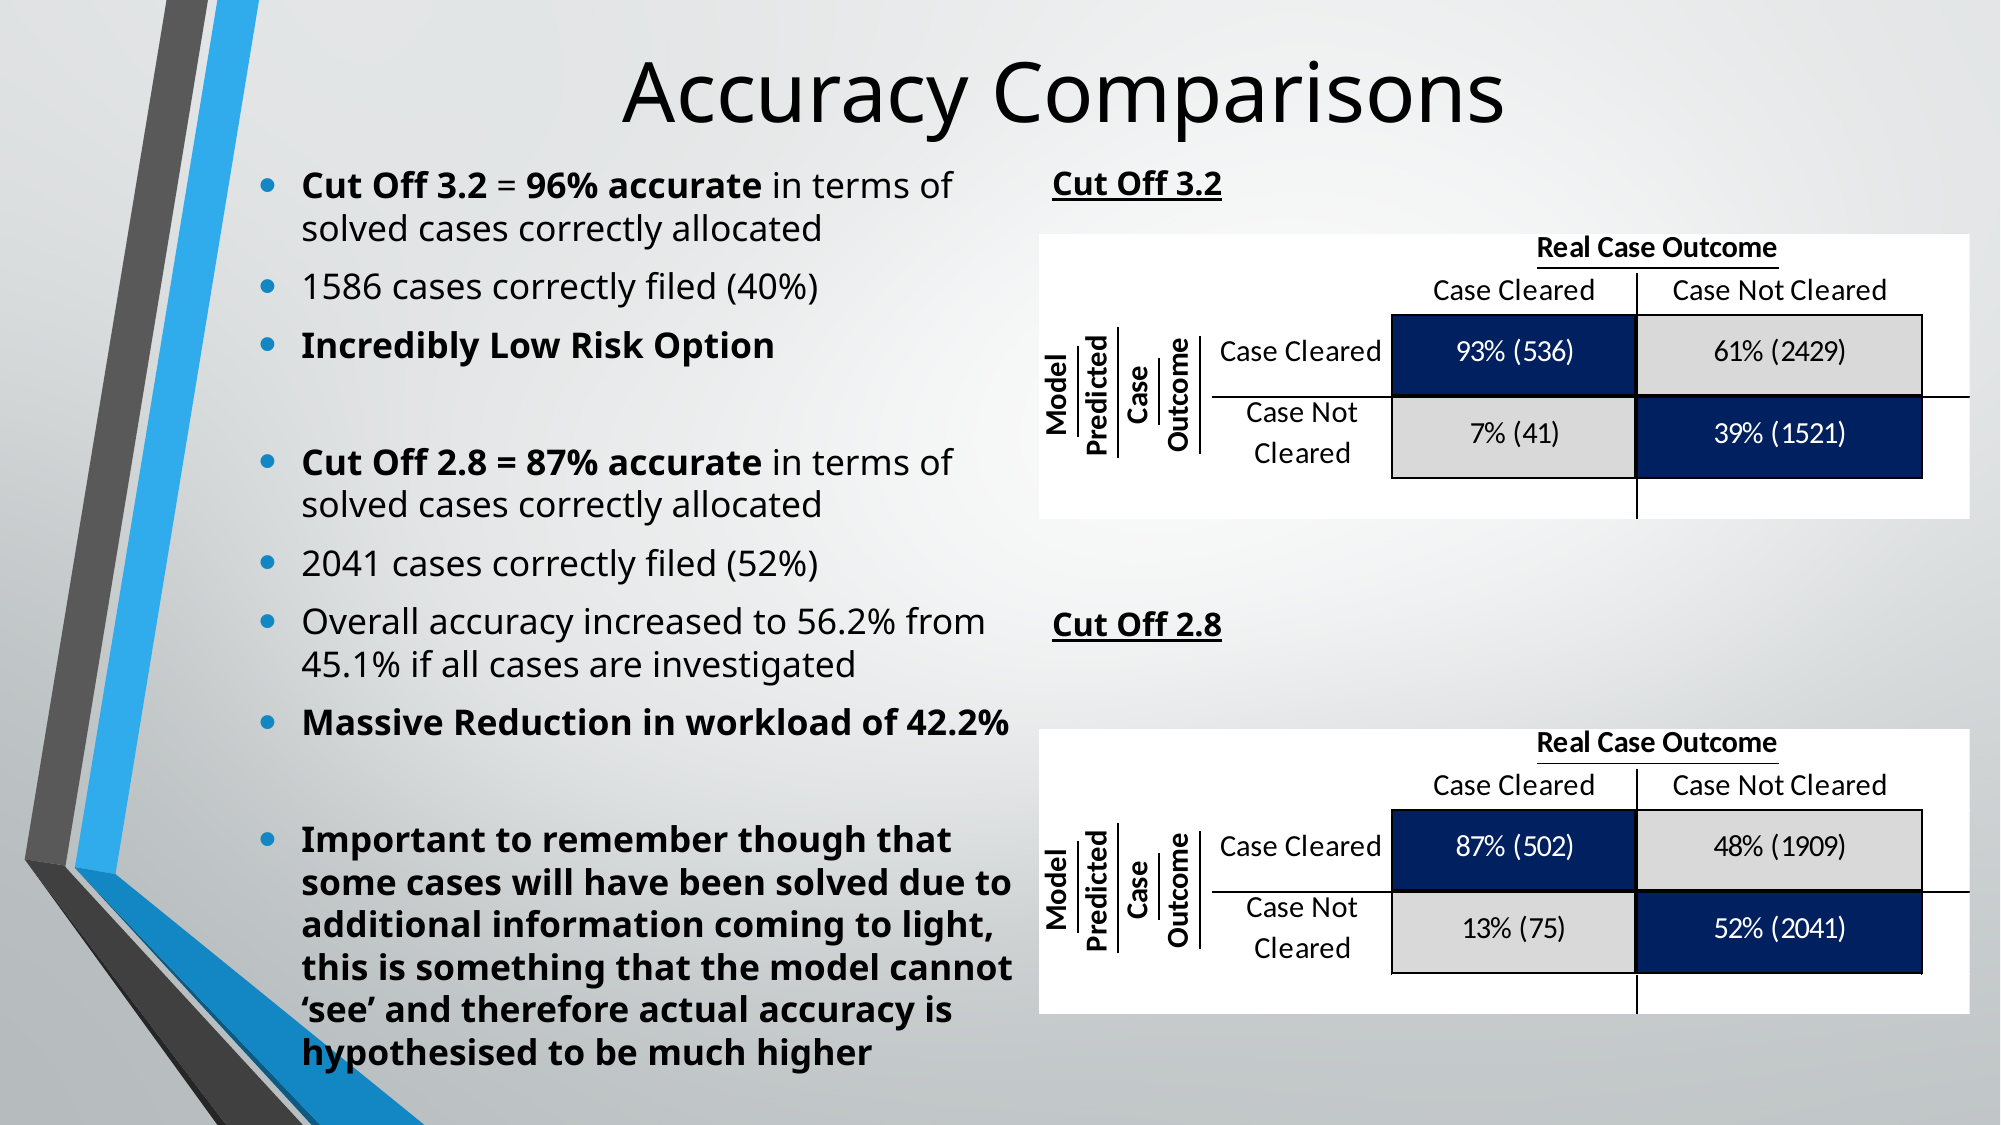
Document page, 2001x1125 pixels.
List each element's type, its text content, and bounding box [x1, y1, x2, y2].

title Accuracy Comparisons [243, 23, 1887, 156]
picture [1036, 727, 1972, 1016]
text_box Cut Off 3.2 [1037, 155, 1831, 210]
picture [1036, 232, 1972, 521]
list Cut Off 3.2 = 96% accurate in terms of solved cases correctly allocated 1586 cases correctly filed (40%) Incredibly Low Risk Option Cut Off 2.8 = 87% accurate in terms of solved cases correctly allocated 2041 cases correctly filed (52%) Overall accuracy increased to 56.2% from 45.1% if all cases are investigated Massive Reduction in workload of 42.2% Important to remember though that some cases will have been solved due to additional information coming to light, this is something that the model cannot ‘see’ and therefore actual accuracy is hypothesised to be much higher [243, 155, 1038, 1102]
text_box Cut Off 2.8 [1037, 596, 1831, 651]
